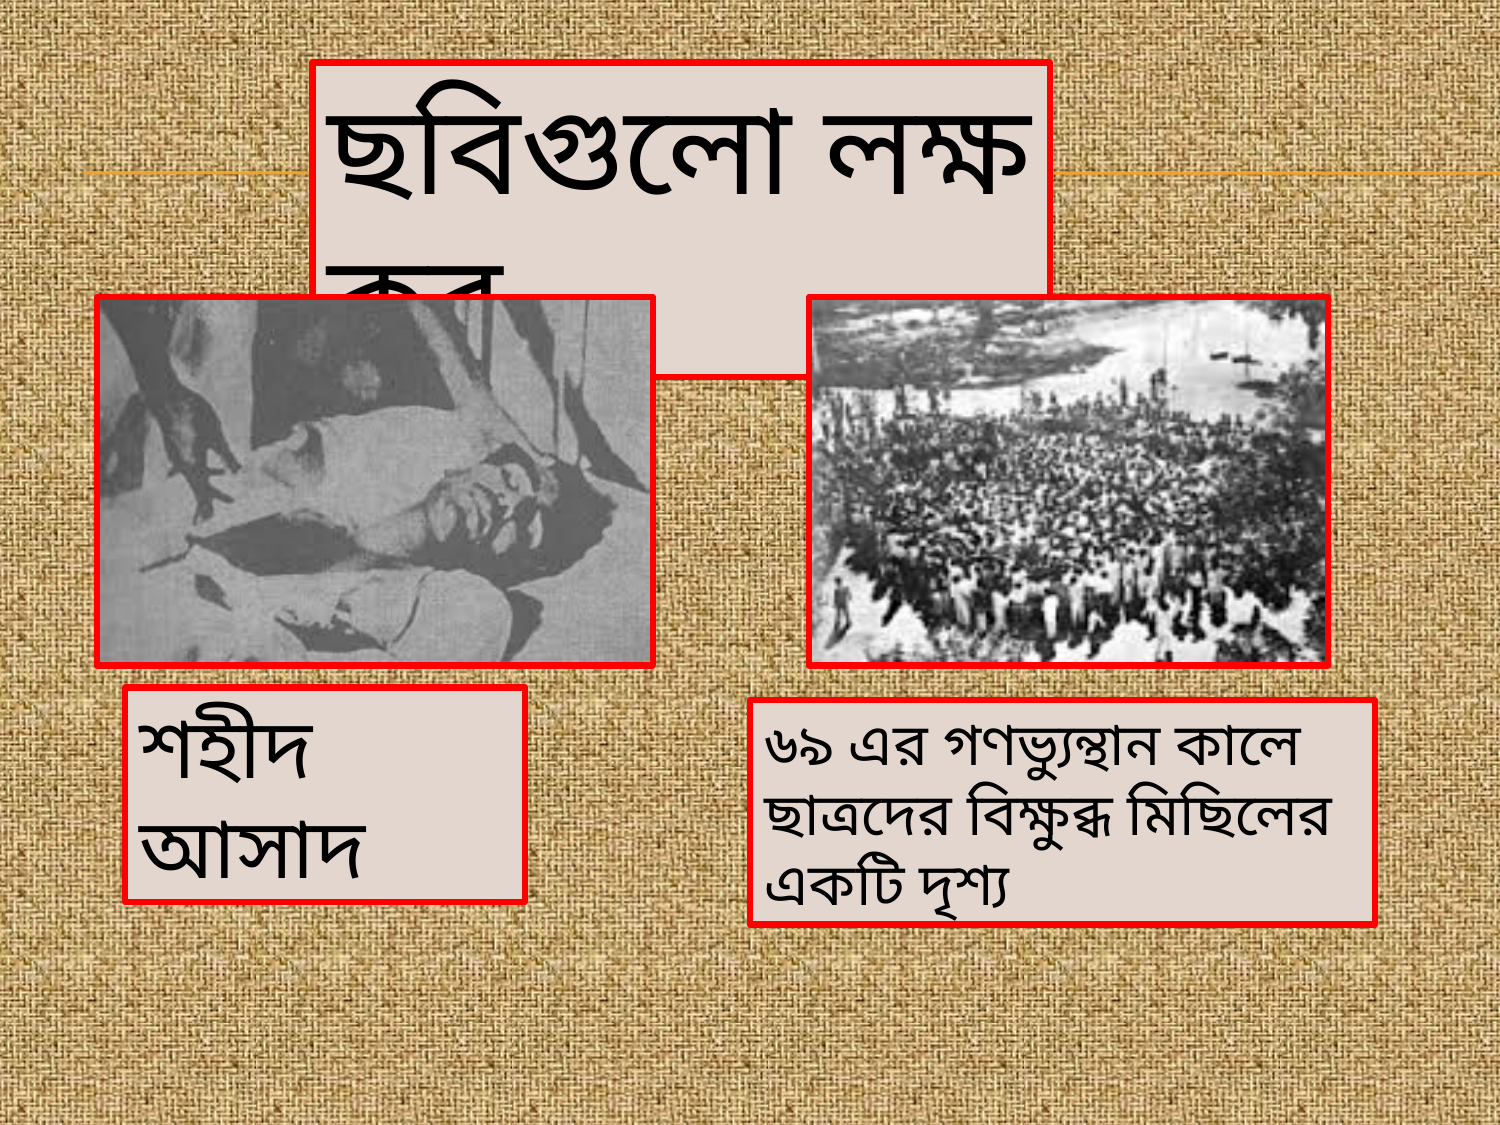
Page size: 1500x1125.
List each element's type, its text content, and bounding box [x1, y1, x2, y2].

picture [0, 0, 1500, 1125]
picture [99, 299, 651, 663]
picture [812, 299, 1326, 663]
text_box ছবিগুলো লক্ষ কর [312, 62, 1050, 378]
text_box ৬৯ এর গণভ্যুন্থান কালে ছাত্রদের বিক্ষুব্ধ মিছিলের একটি দৃশ্য [750, 699, 1375, 925]
text_box শহীদ আসাদ [125, 687, 525, 903]
